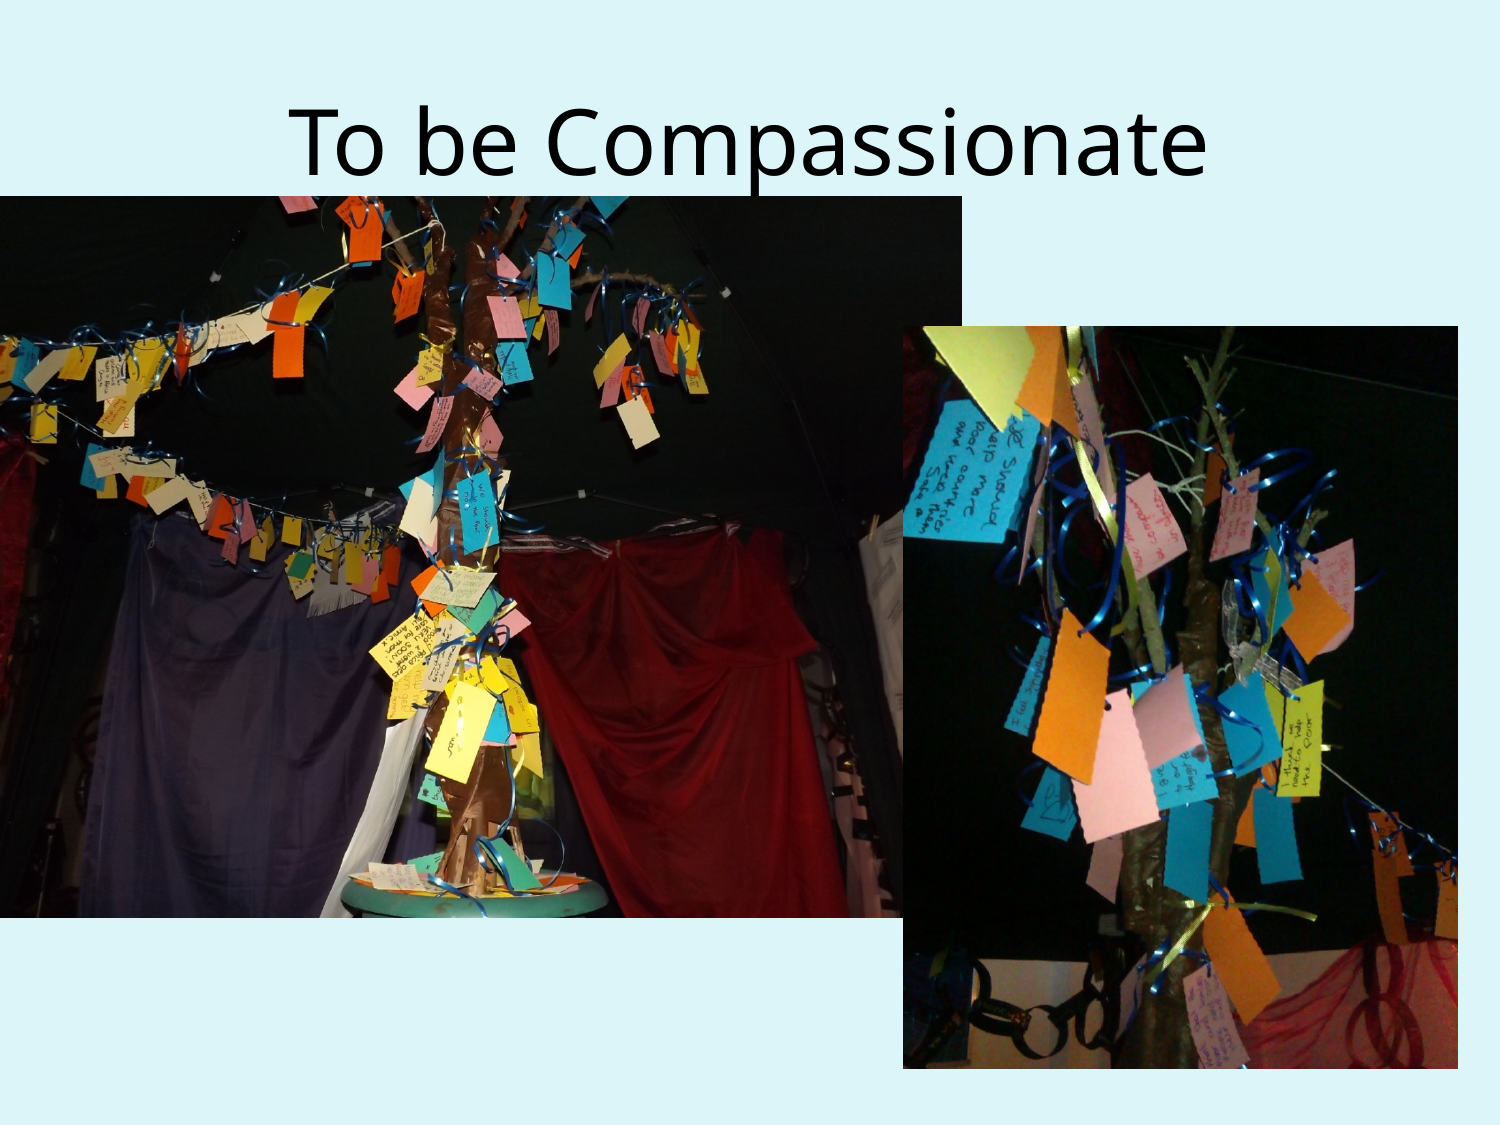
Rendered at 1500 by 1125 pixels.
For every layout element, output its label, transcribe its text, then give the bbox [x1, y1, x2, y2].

title To be Compassionate [75, 45, 1425, 233]
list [903, 325, 1458, 1069]
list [0, 195, 962, 918]
